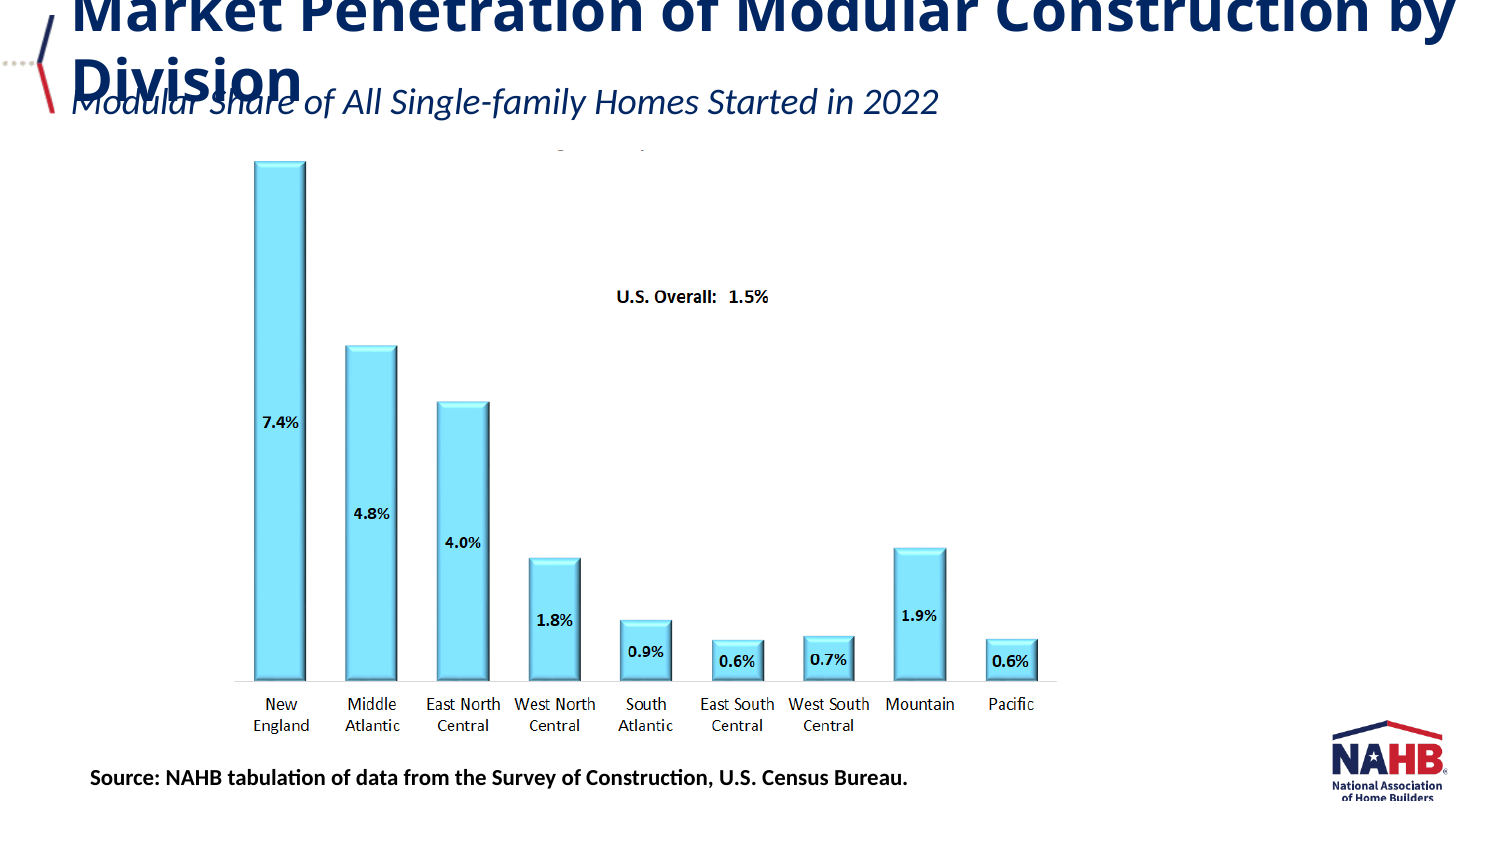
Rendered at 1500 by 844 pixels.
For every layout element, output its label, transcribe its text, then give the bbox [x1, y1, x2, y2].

text_box Source: NAHB tabulation of data from the Survey of Construction, U.S. Census Bureau. [75, 755, 925, 798]
text_box Modular Share of All Single-family Homes Started in 2022 [55, 69, 1234, 130]
list Market Penetration of Modular Construction by Division [70, 2, 1500, 84]
picture [188, 150, 1084, 740]
